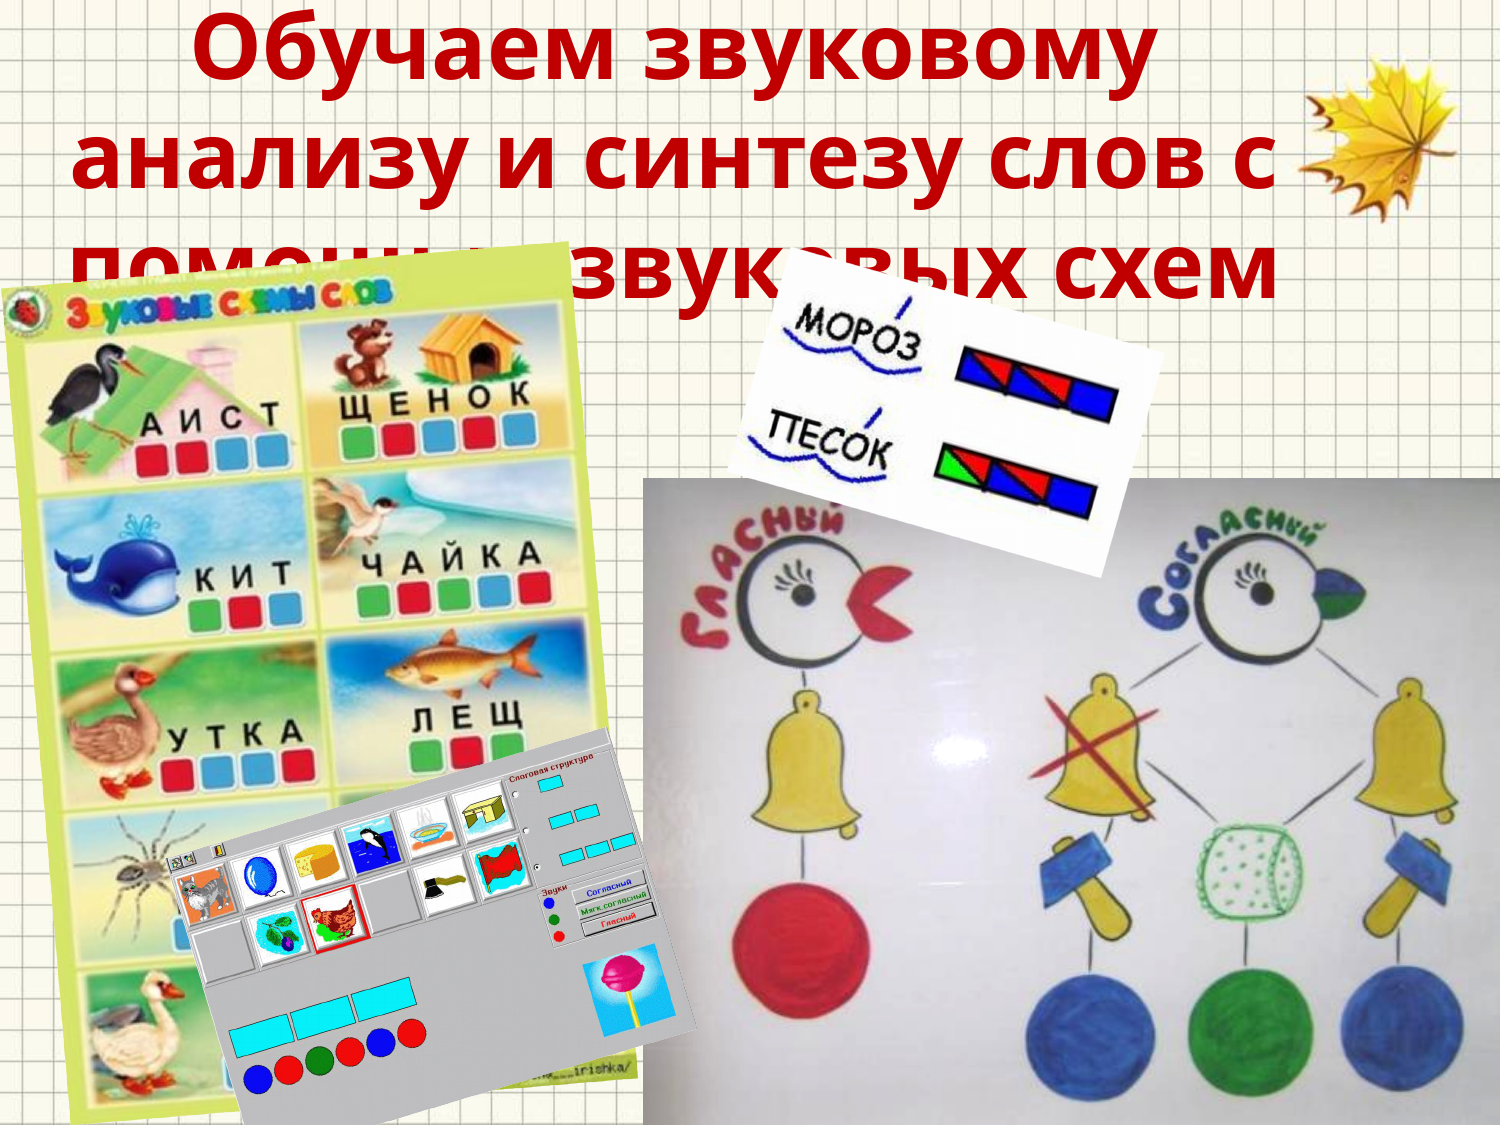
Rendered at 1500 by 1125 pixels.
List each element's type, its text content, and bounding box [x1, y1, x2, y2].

picture [0, 0, 1500, 1125]
title Обучаем звуковому анализу и синтезу слов с помощью звуковых схем [0, 46, 1351, 259]
